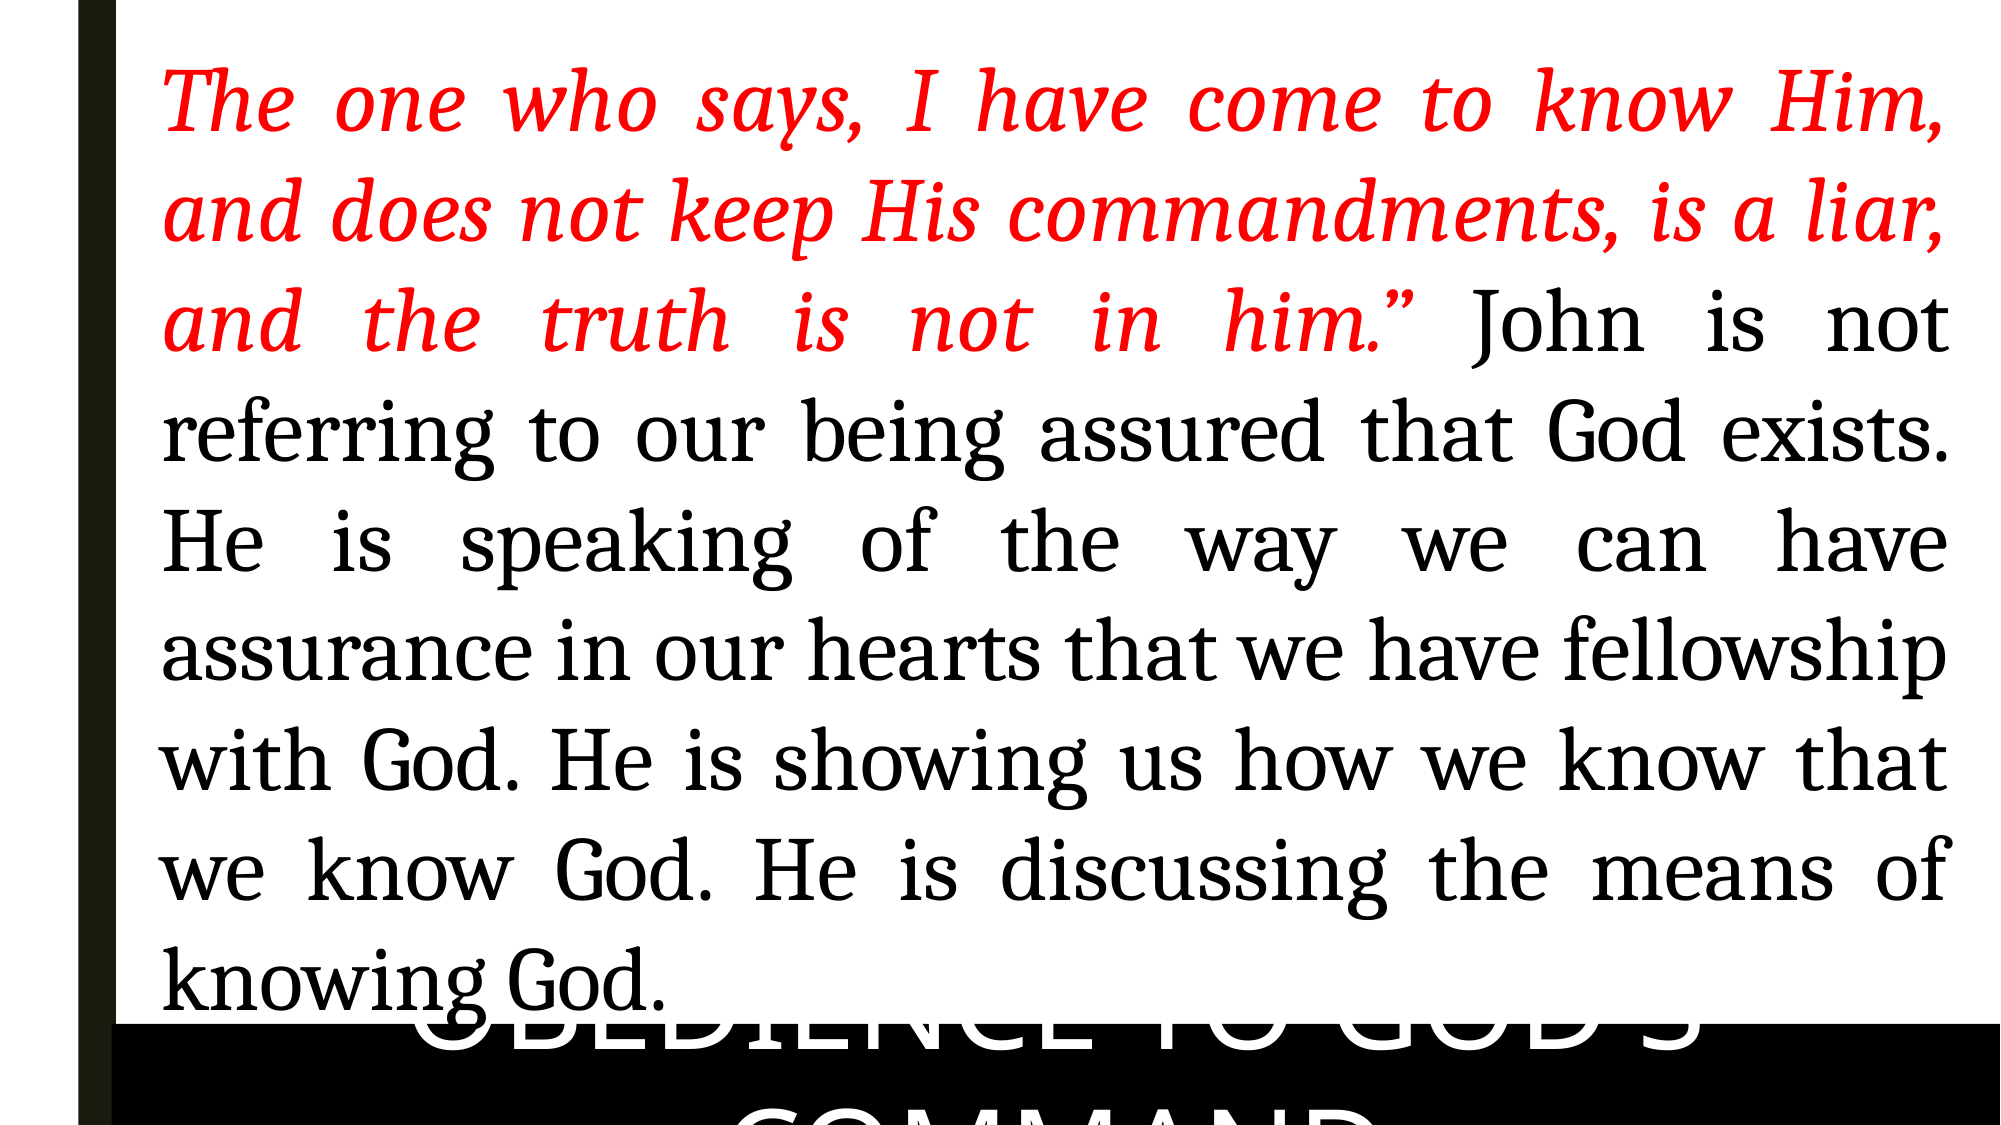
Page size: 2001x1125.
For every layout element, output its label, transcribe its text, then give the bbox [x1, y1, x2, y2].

footer OBEDIENCE TO GOD'S COMMAND [111, 1023, 2000, 1125]
text_box The one who says, I have come to know Him, and does not keep His commandments, is a liar, and the truth is not in him.” John is not referring to our being assured that God exists. He is speaking of the way we can have assurance in our hearts that we have fellowship with God. He is showing us how we know that we know God. He is discussing the means of knowing God. [146, 32, 1966, 1037]
